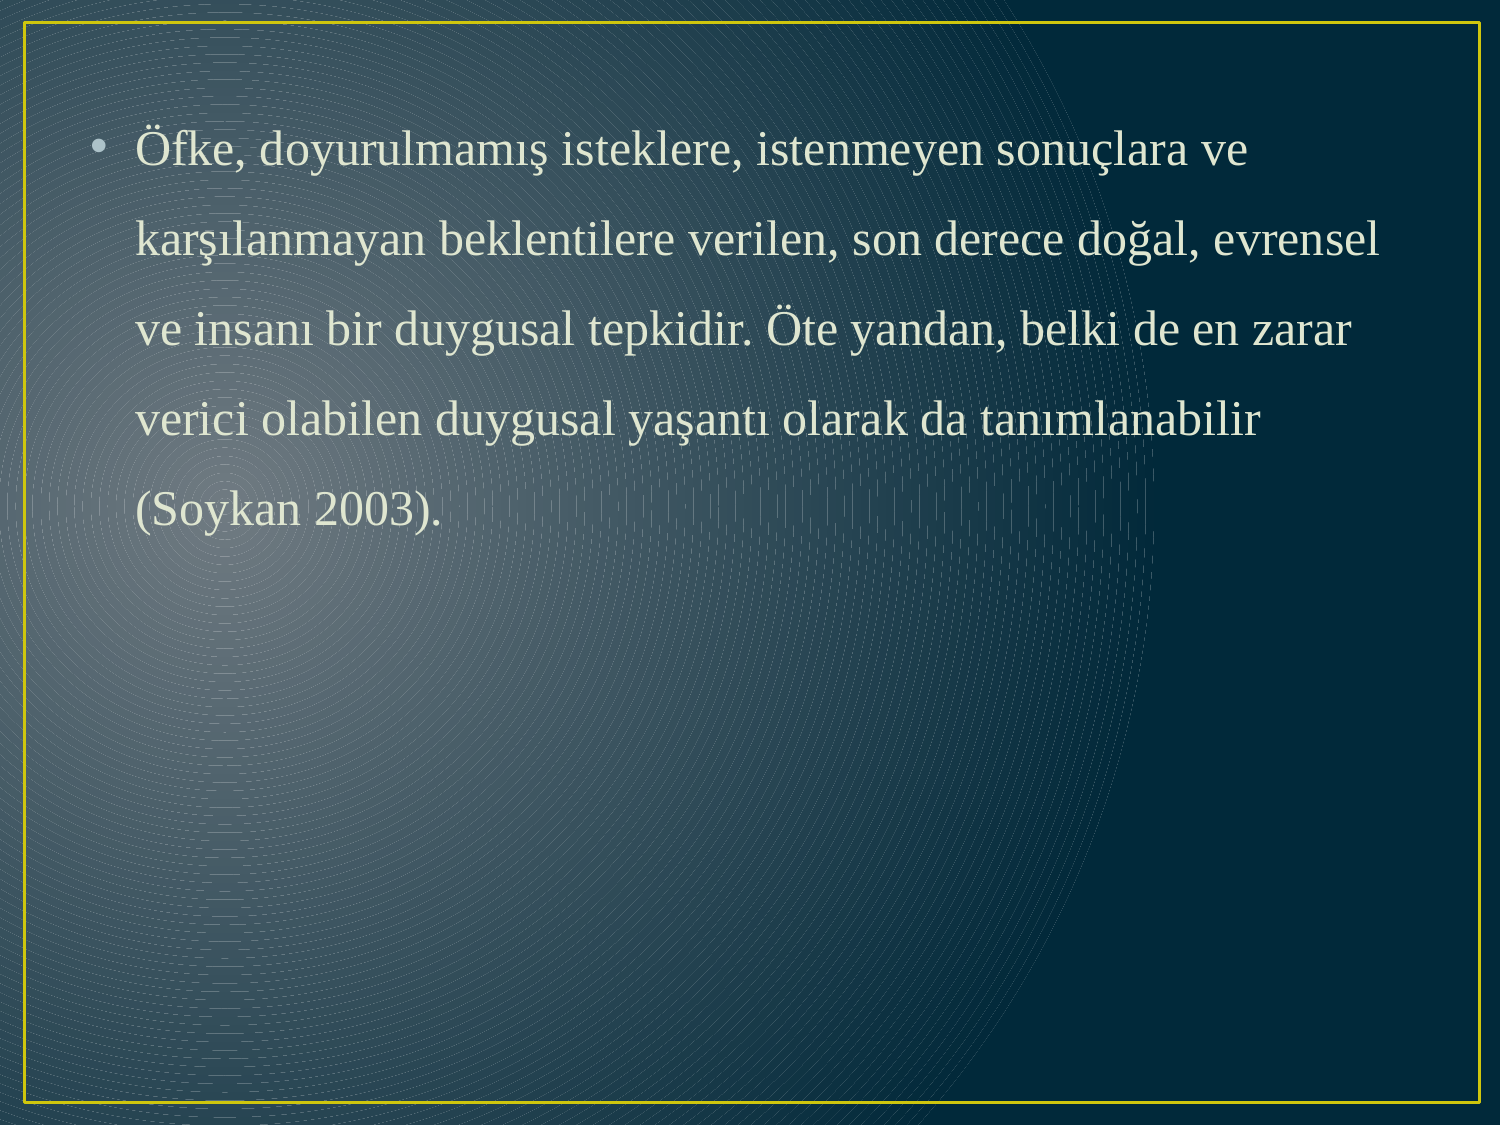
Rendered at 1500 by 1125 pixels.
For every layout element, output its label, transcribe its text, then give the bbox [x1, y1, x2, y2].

list Öfke, doyurulmamış isteklere, istenmeyen sonuçlara ve karşılanmayan beklentilere verilen, son derece doğal, evrensel ve insanı bir duygusal tepkidir. Öte yandan, belki de en zarar verici olabilen duygusal yaşantı olarak da tanımlanabilir (Soykan 2003). [75, 78, 1425, 1005]
